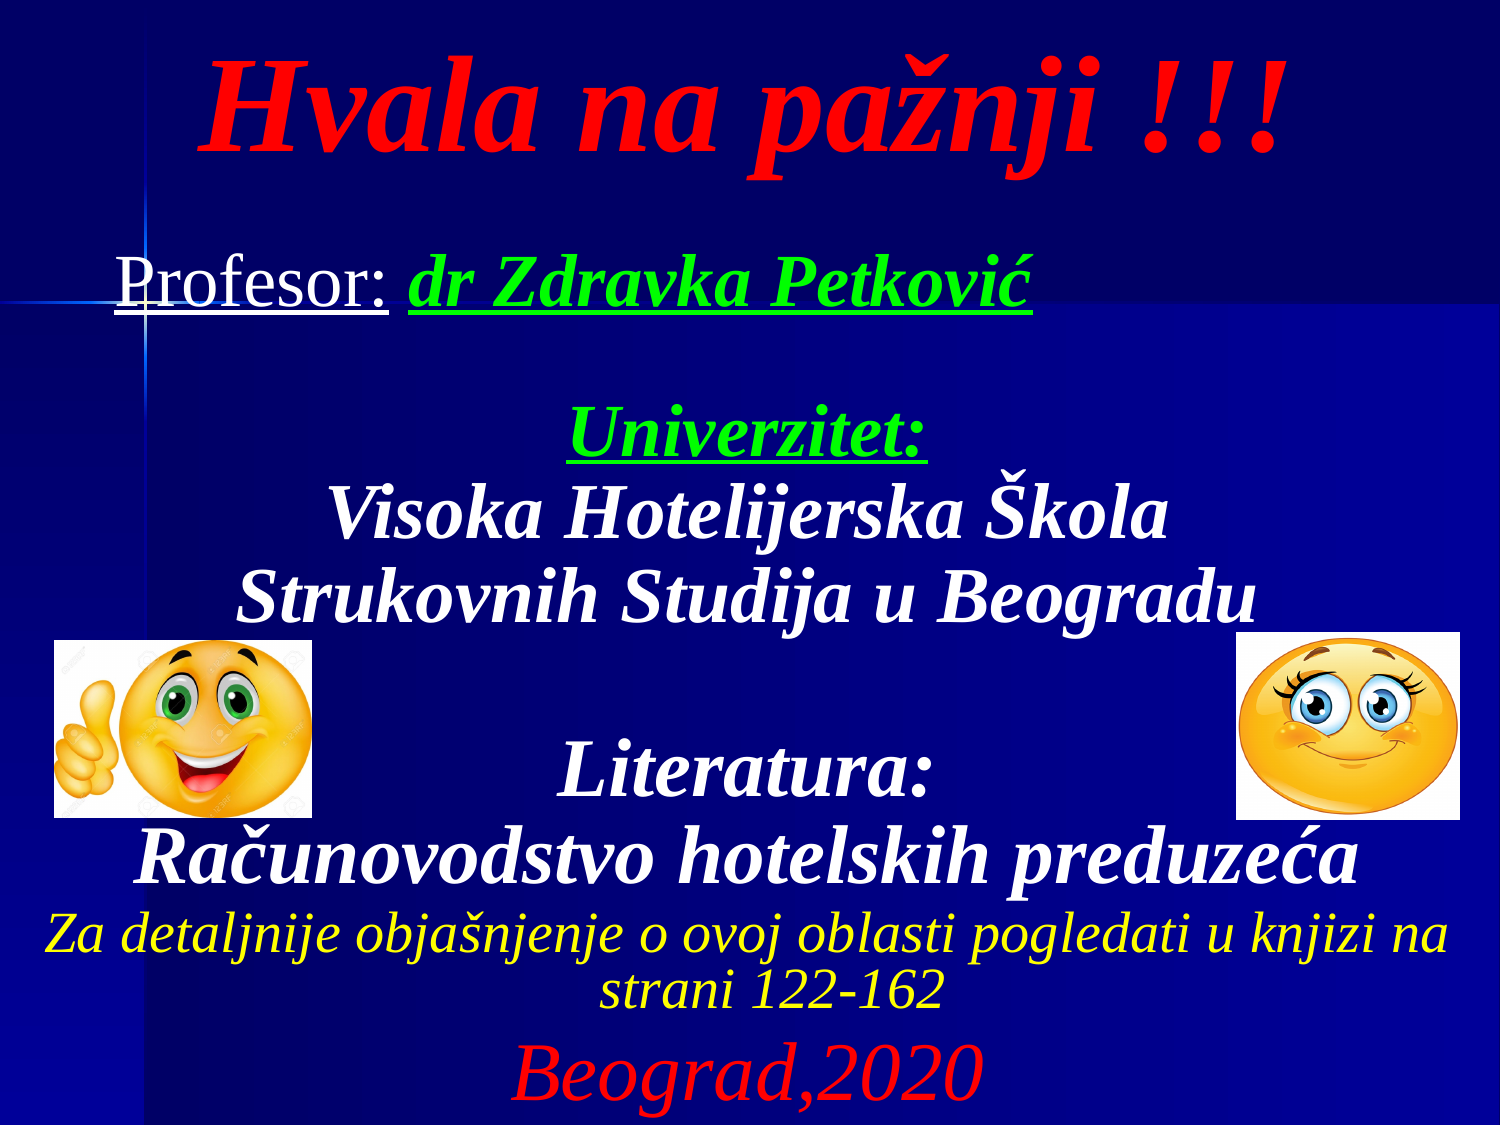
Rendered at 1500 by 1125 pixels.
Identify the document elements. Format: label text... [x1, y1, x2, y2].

picture [54, 640, 312, 819]
list Hvala na pažnji !!! Profesor: dr Zdravka Petković Univerzitet: Visoka Hotelijerska Škola Strukovnih Studija u Beogradu Literatura: Računovodstvo hotelskih preduzeća Za detaljnije objašnjenje o ovoj oblasti pogledati u knjizi na strani 122-162 Beograd,2020 [0, 0, 1471, 1053]
picture [1236, 631, 1460, 821]
